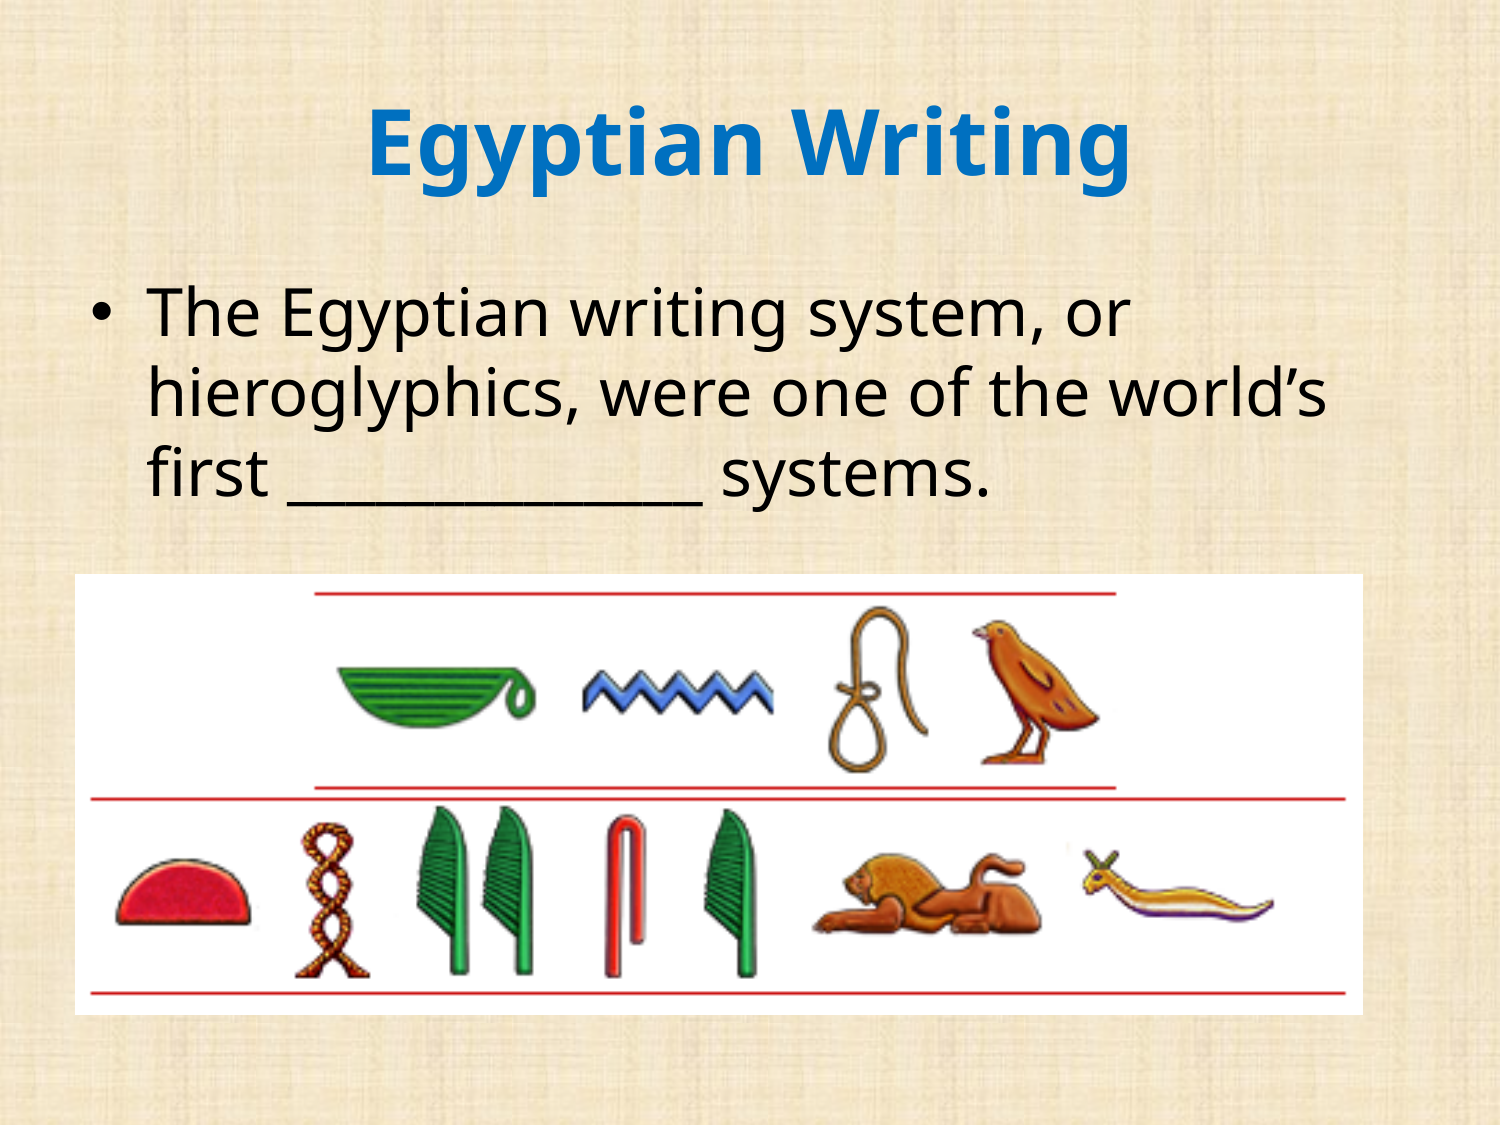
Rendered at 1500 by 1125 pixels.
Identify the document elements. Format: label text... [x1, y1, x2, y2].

title Egyptian Writing [75, 45, 1425, 233]
picture [74, 574, 1363, 1015]
list The Egyptian writing system, or hieroglyphics, were one of the world’s first ______________ systems. [75, 262, 1425, 1005]
